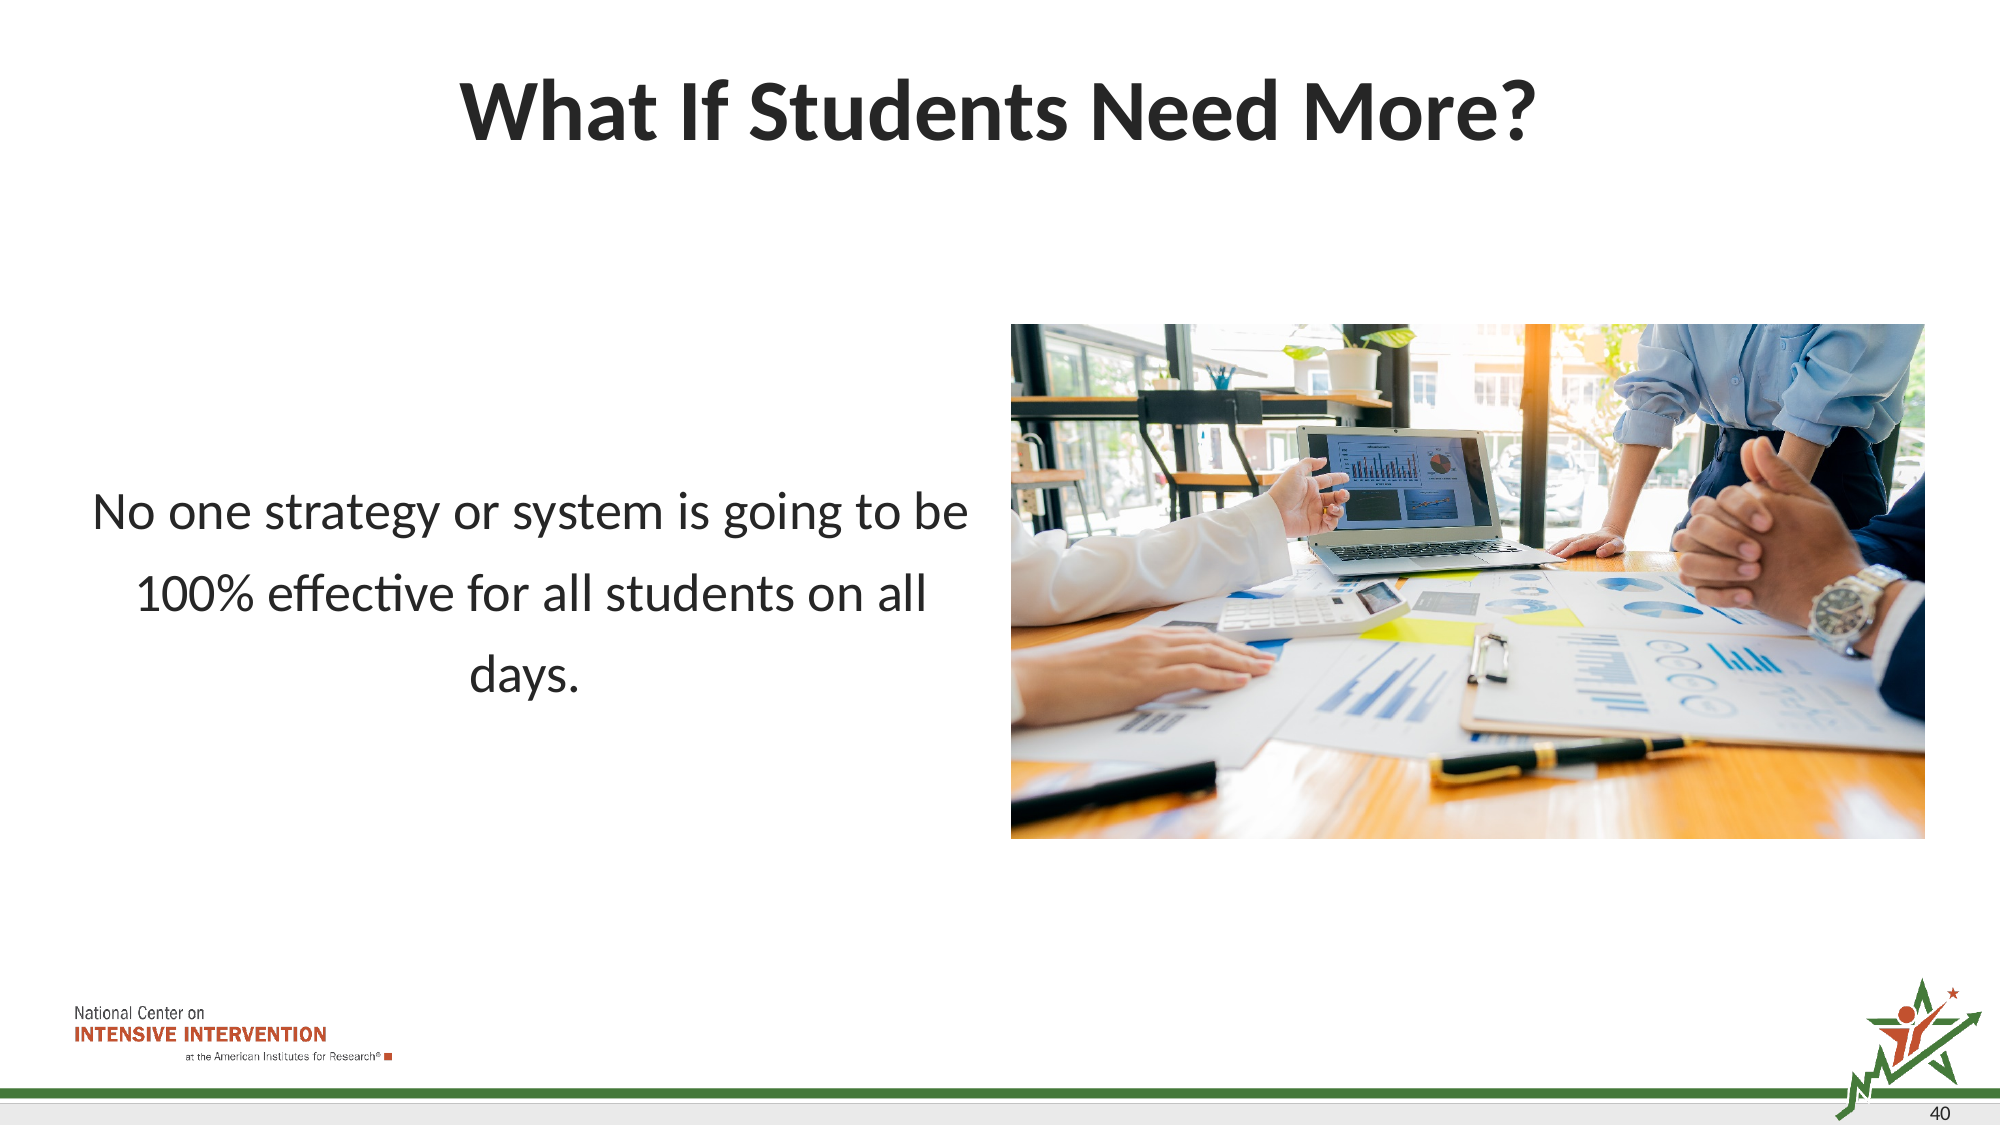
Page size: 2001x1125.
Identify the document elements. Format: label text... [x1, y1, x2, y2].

picture [0, 0, 2000, 1125]
title What If Students Need More? [75, 0, 1925, 210]
list No one strategy or system is going to be 100% effective for all students on all days. [75, 224, 989, 938]
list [1011, 324, 1925, 839]
slide_number 40 [1925, 1099, 1951, 1125]
